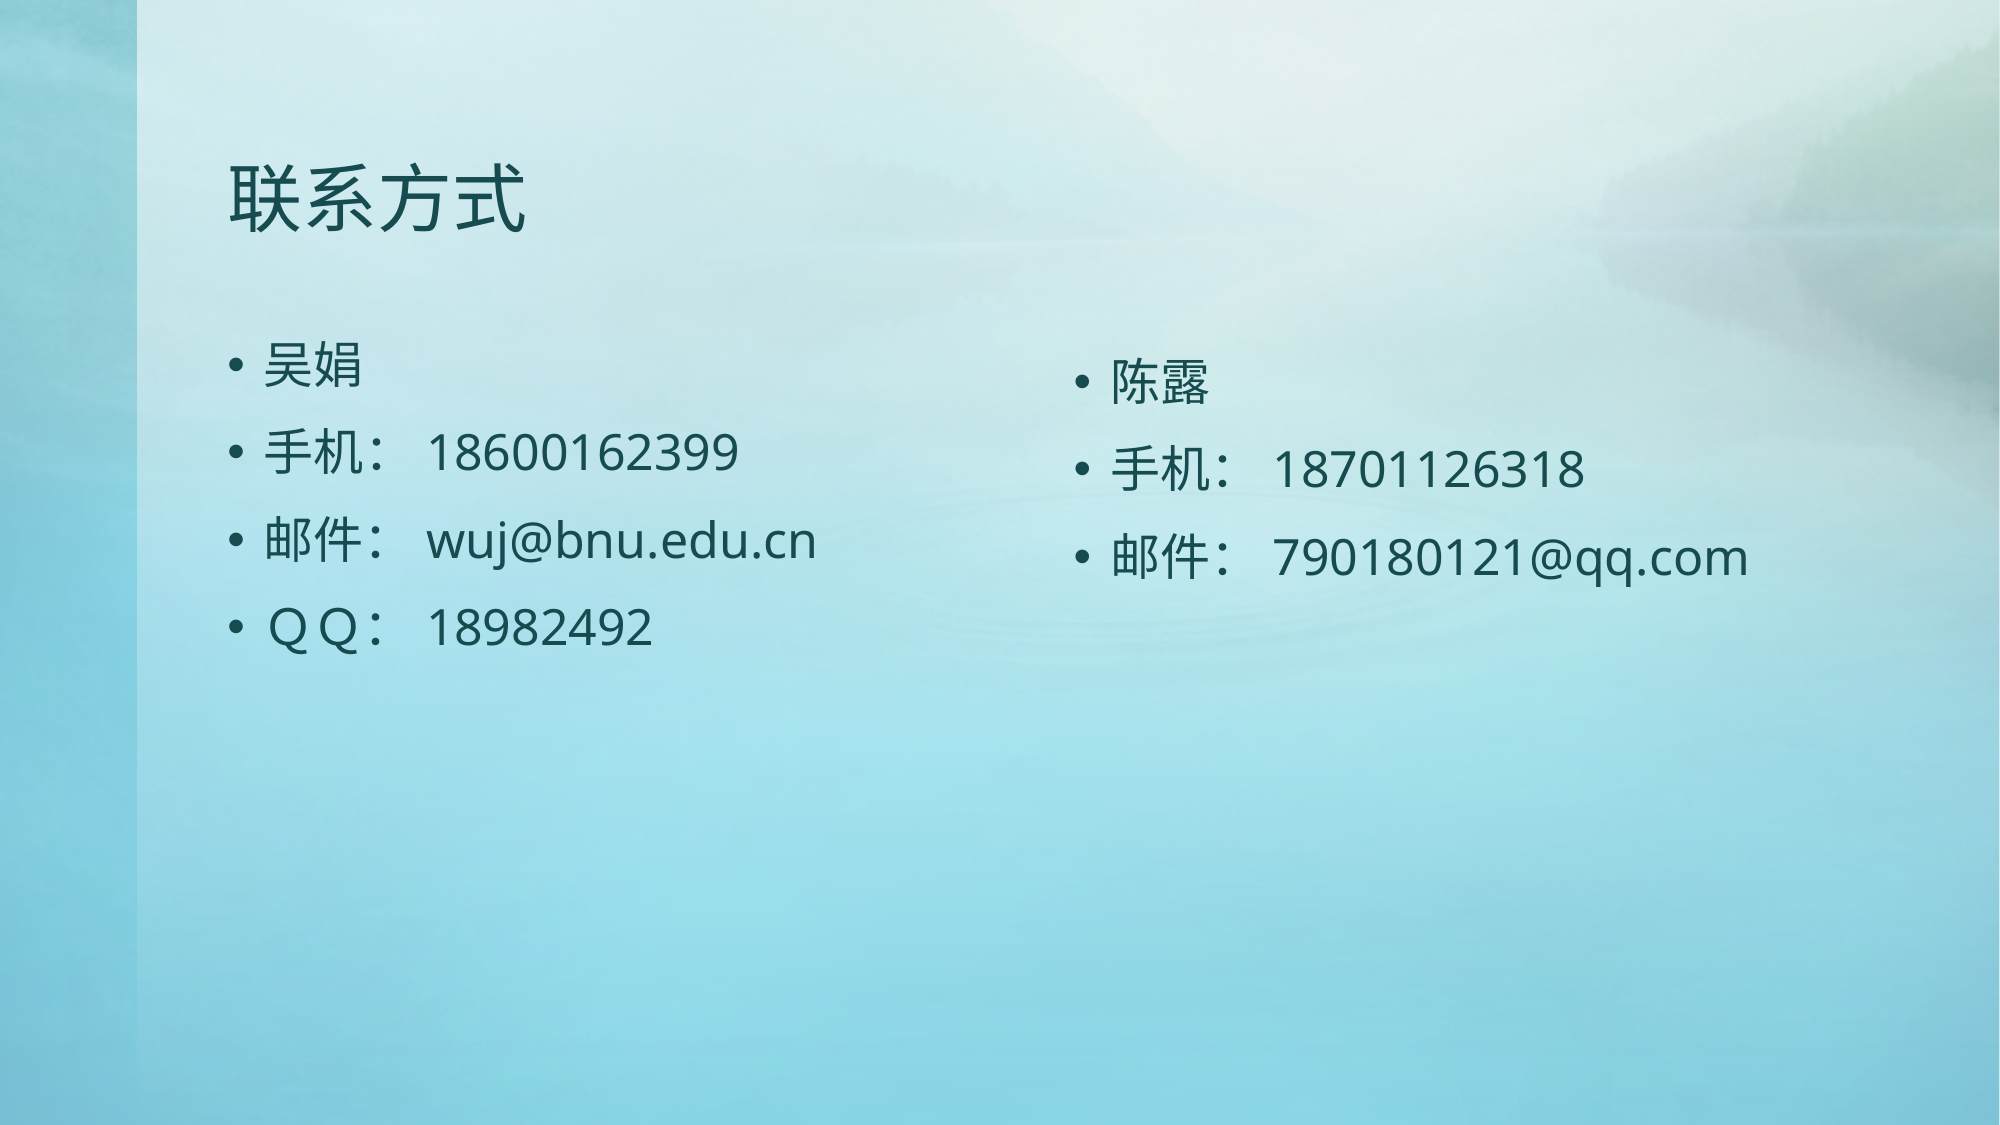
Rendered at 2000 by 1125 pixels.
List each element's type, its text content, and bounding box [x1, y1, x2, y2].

title 联系方式 [212, 62, 1788, 250]
list 吴娟 手机：18600162399 邮件：wuj@bnu.edu.cn ＱＱ：18982492 [212, 332, 894, 799]
text_box 陈露 手机：18701126318 邮件：790180121@qq.com [1058, 349, 1815, 816]
picture [0, 0, 2000, 1125]
